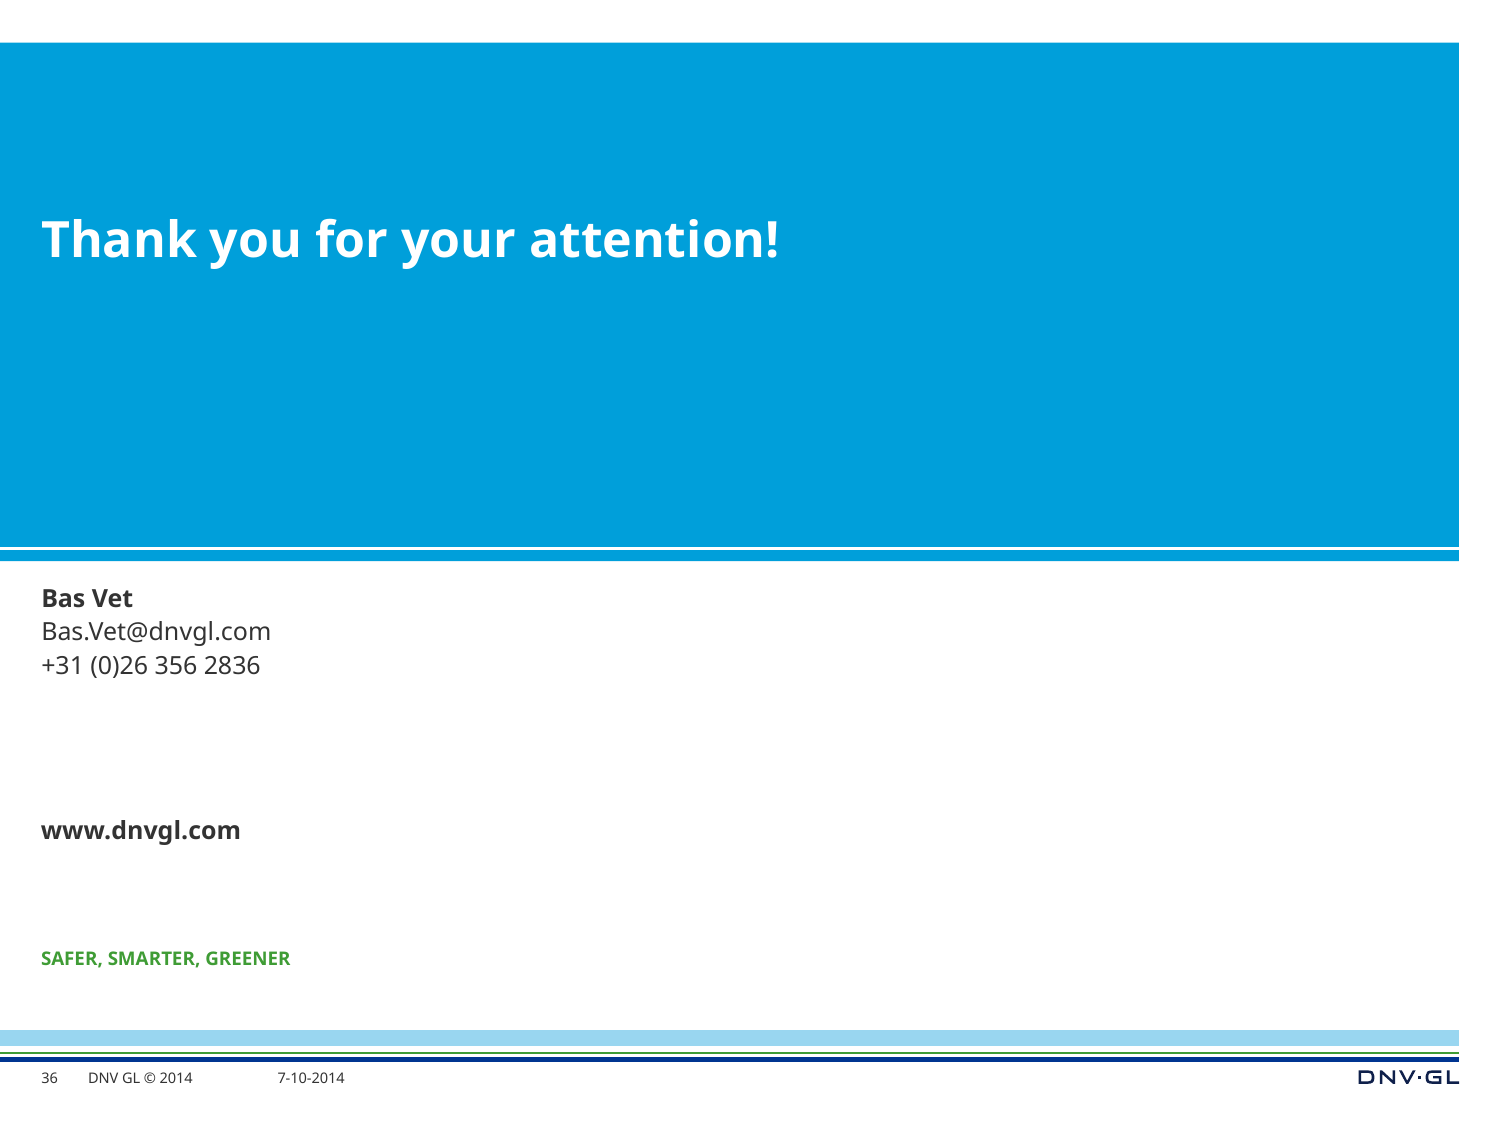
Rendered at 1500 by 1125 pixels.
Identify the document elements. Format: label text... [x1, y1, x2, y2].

list +31 (0)26 356 2836 [41, 649, 738, 702]
title Thank you for your attention! [41, 207, 1424, 422]
slide_number 36 [41, 1069, 81, 1099]
list Bas.Vet@dnvgl.com [41, 615, 738, 649]
list Bas Vet [41, 577, 738, 613]
